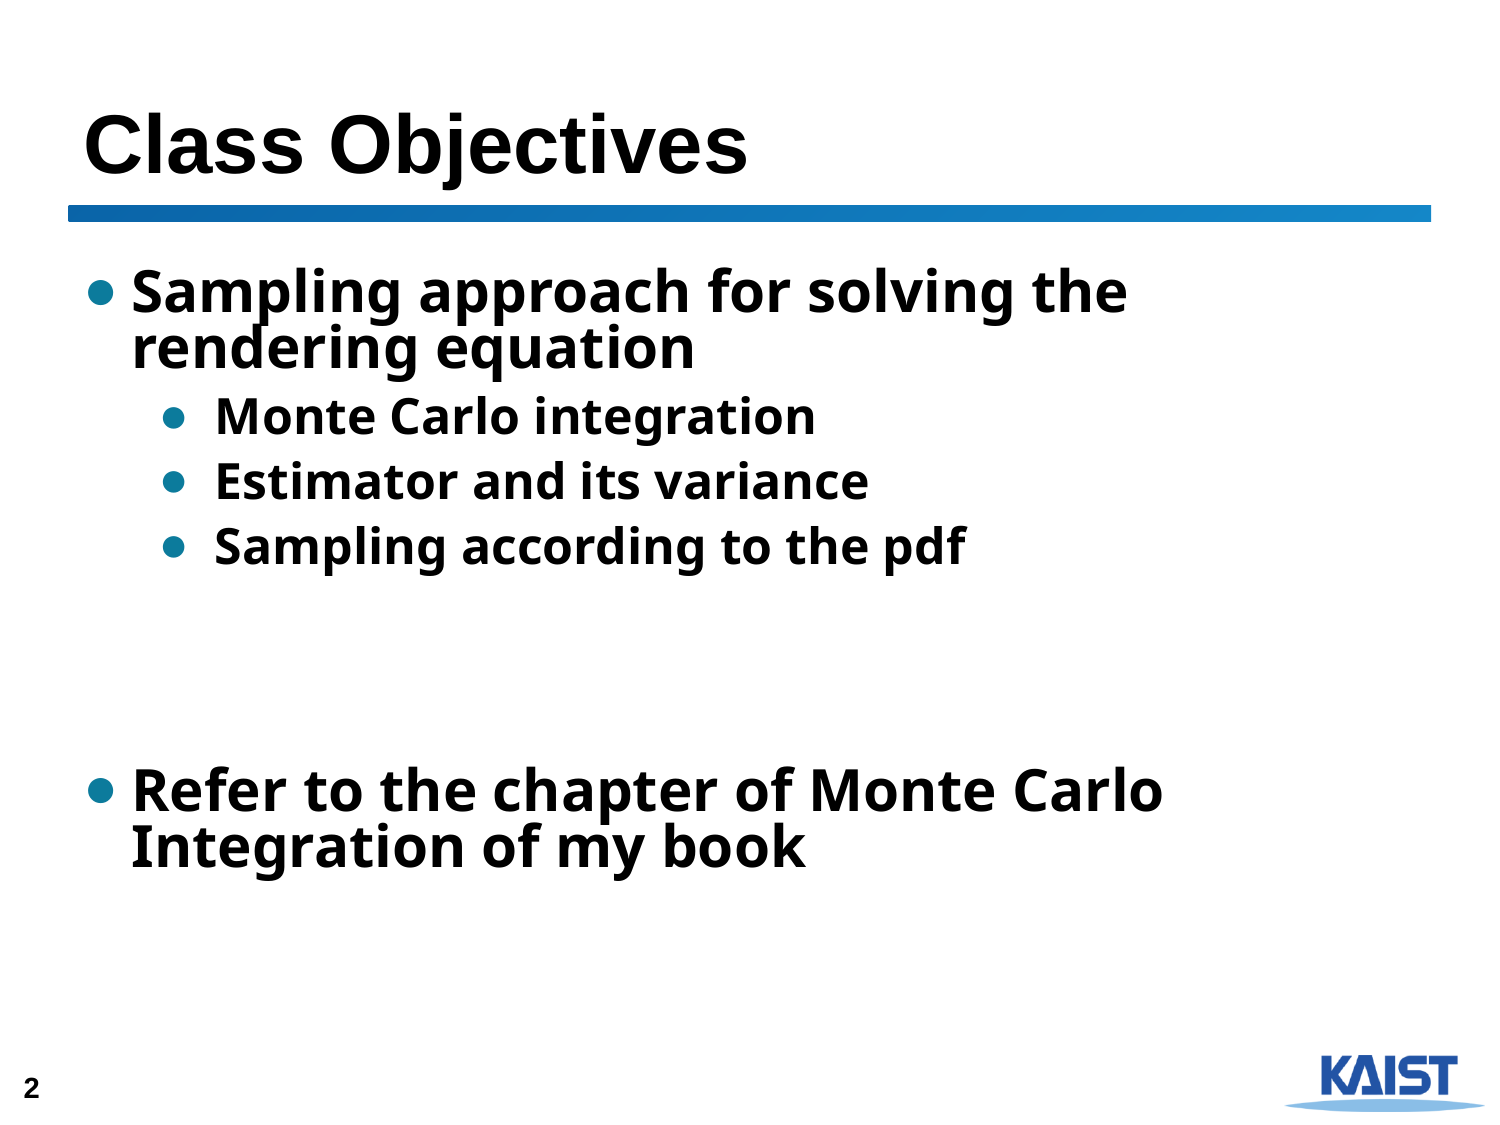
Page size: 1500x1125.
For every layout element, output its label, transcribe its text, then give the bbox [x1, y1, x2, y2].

title Class Objectives [68, 48, 1428, 198]
list Sampling approach for solving the rendering equation Monte Carlo integration Estimator and its variance Sampling according to the pdf Refer to the chapter of Monte Carlo Integration of my book [68, 260, 1434, 1092]
picture [1284, 1055, 1485, 1112]
